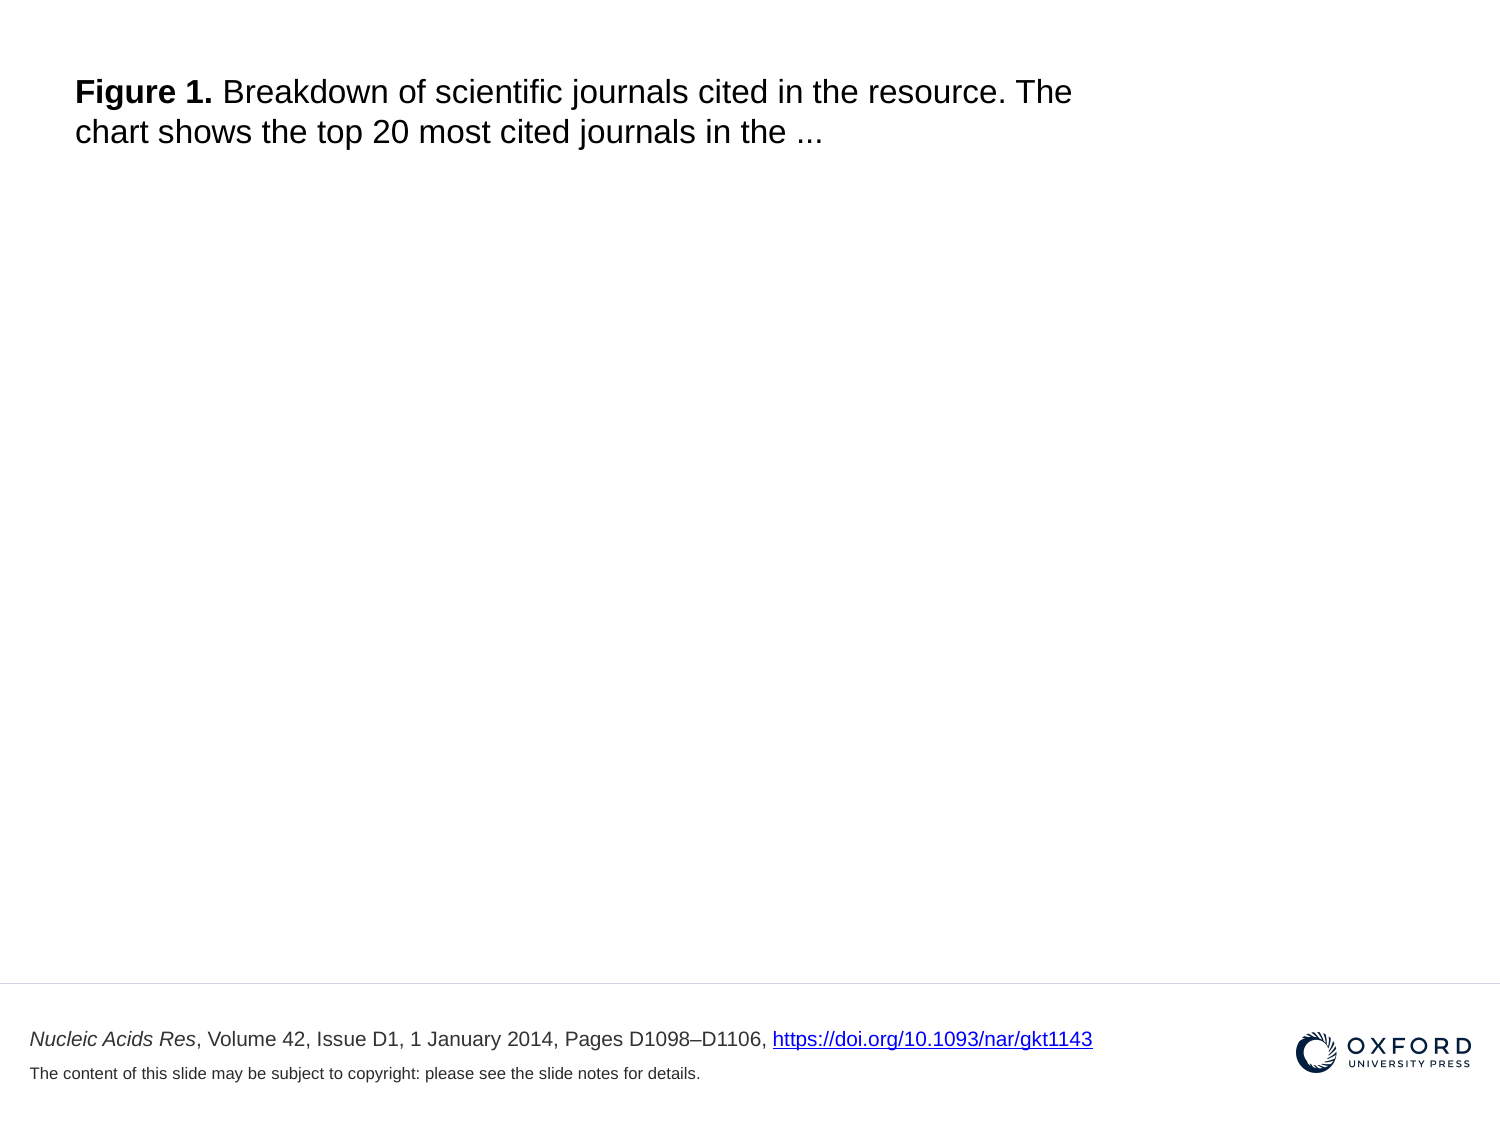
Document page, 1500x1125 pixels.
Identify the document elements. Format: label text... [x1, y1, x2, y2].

title Figure 1. Breakdown of scientific journals cited in the resource. The chart shows the top 20 most cited journals in the ... [75, 69, 1078, 171]
picture [1296, 1032, 1471, 1073]
footer Nucleic Acids Res, Volume 42, Issue D1, 1 January 2014, Pages D1098–D1106, https://doi.org/10.1093/nar/gkt1143 The content of this slide may be subject to copyright: please see the slide notes for details. [0, 983, 1260, 1125]
